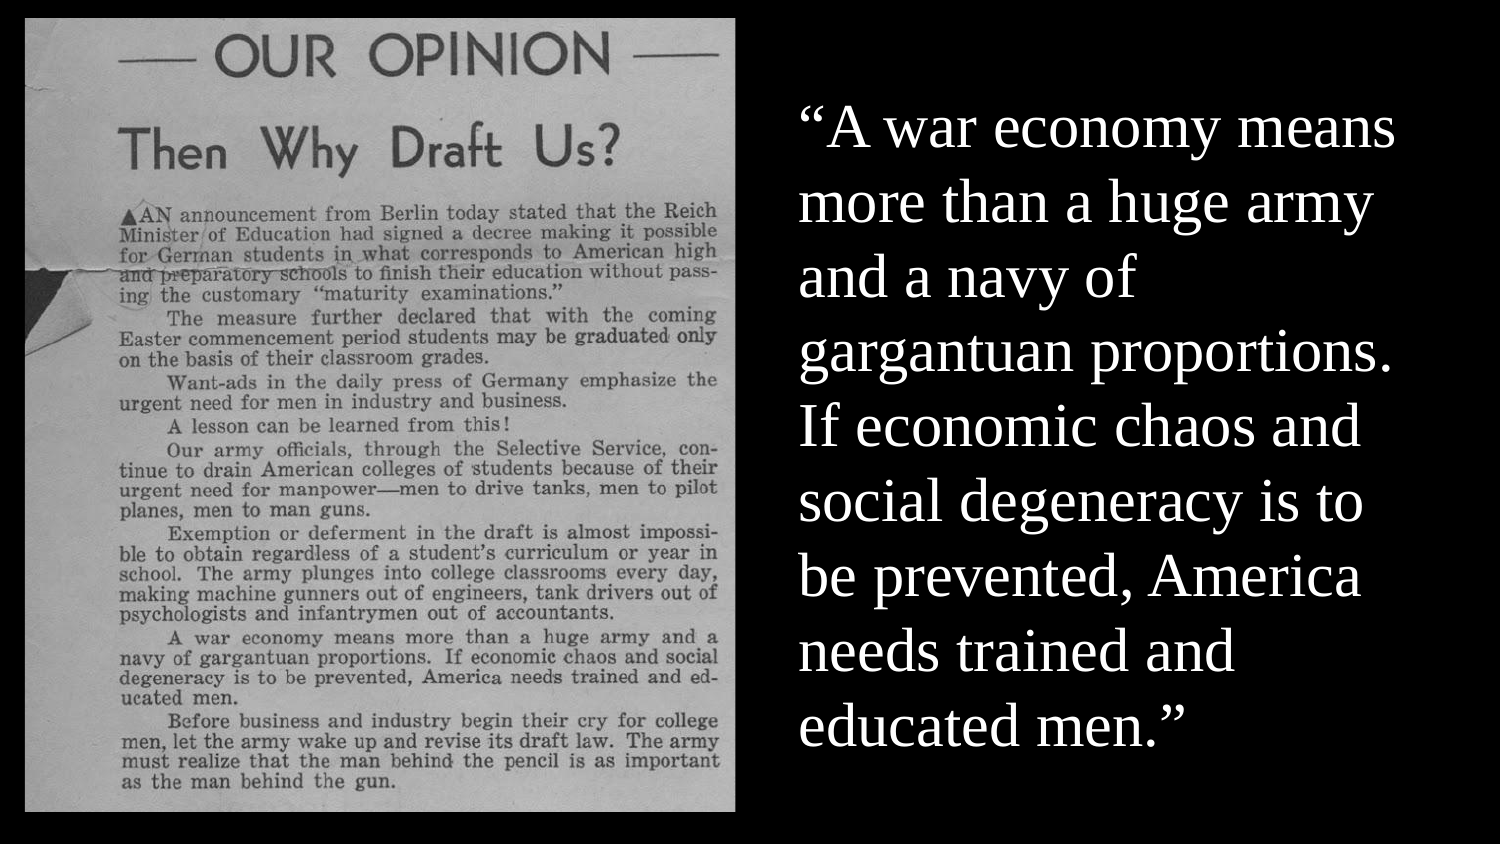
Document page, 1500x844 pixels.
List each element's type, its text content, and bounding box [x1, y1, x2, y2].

picture [24, 18, 736, 812]
text_box “A war economy means more than a huge army and a navy of gargantuan proportions. If economic chaos and social degeneracy is to be prevented, America needs trained and educated men.” [783, 69, 1427, 715]
